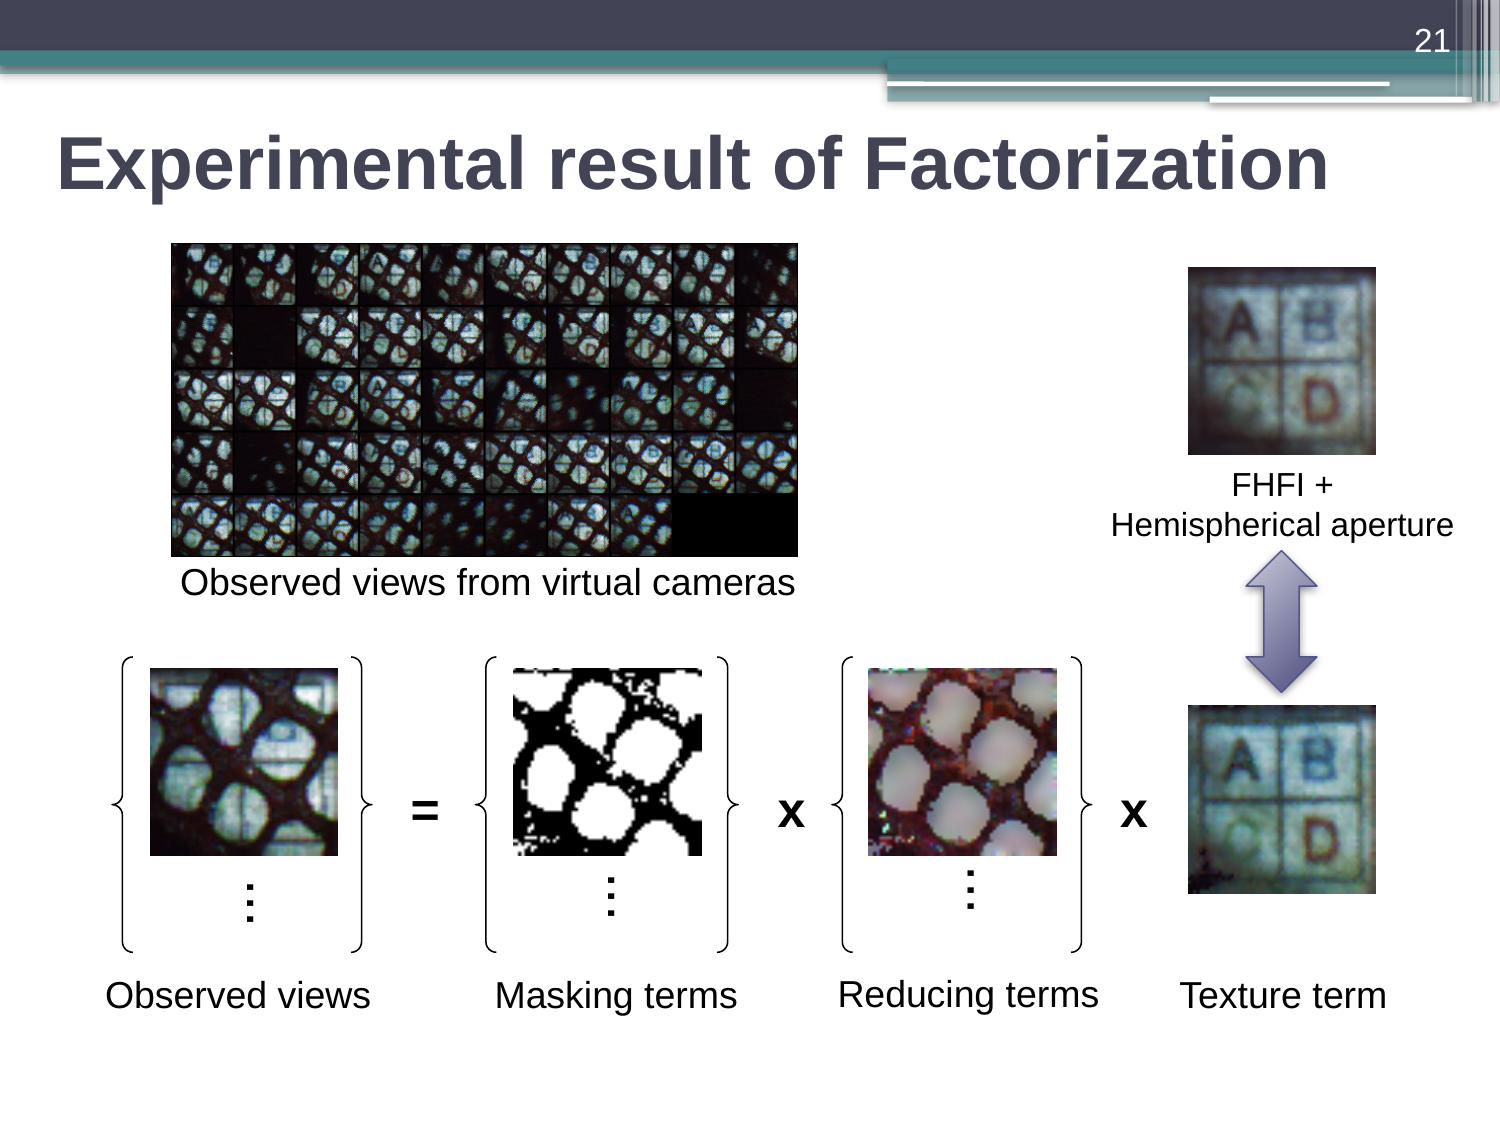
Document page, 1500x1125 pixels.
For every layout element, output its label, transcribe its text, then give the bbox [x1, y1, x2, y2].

text_box x [1105, 770, 1163, 845]
text_box FHFI + Hemispherical aperture [1095, 456, 1470, 551]
picture [868, 667, 1057, 856]
picture [513, 667, 702, 856]
text_box Texture term [1164, 964, 1403, 1024]
text_box ... [932, 865, 1034, 916]
title Experimental result of Factorization [41, 101, 1459, 217]
text_box Masking terms [479, 964, 754, 1024]
picture [1188, 266, 1377, 455]
text_box Observed views [90, 964, 387, 1024]
text_box ... [572, 865, 674, 922]
text_box Observed views from virtual cameras [165, 550, 811, 611]
text_box [831, 656, 1092, 953]
text_box = [395, 770, 455, 845]
text_box [112, 656, 372, 953]
text_box [475, 656, 739, 953]
picture [1188, 705, 1377, 894]
picture [150, 667, 339, 856]
text_box [1245, 550, 1318, 693]
picture [170, 243, 798, 557]
text_box x [762, 770, 821, 845]
text_box Reducing terms [822, 962, 1115, 1023]
text_box ... [211, 865, 313, 929]
slide_number 21 [1341, 12, 1466, 67]
